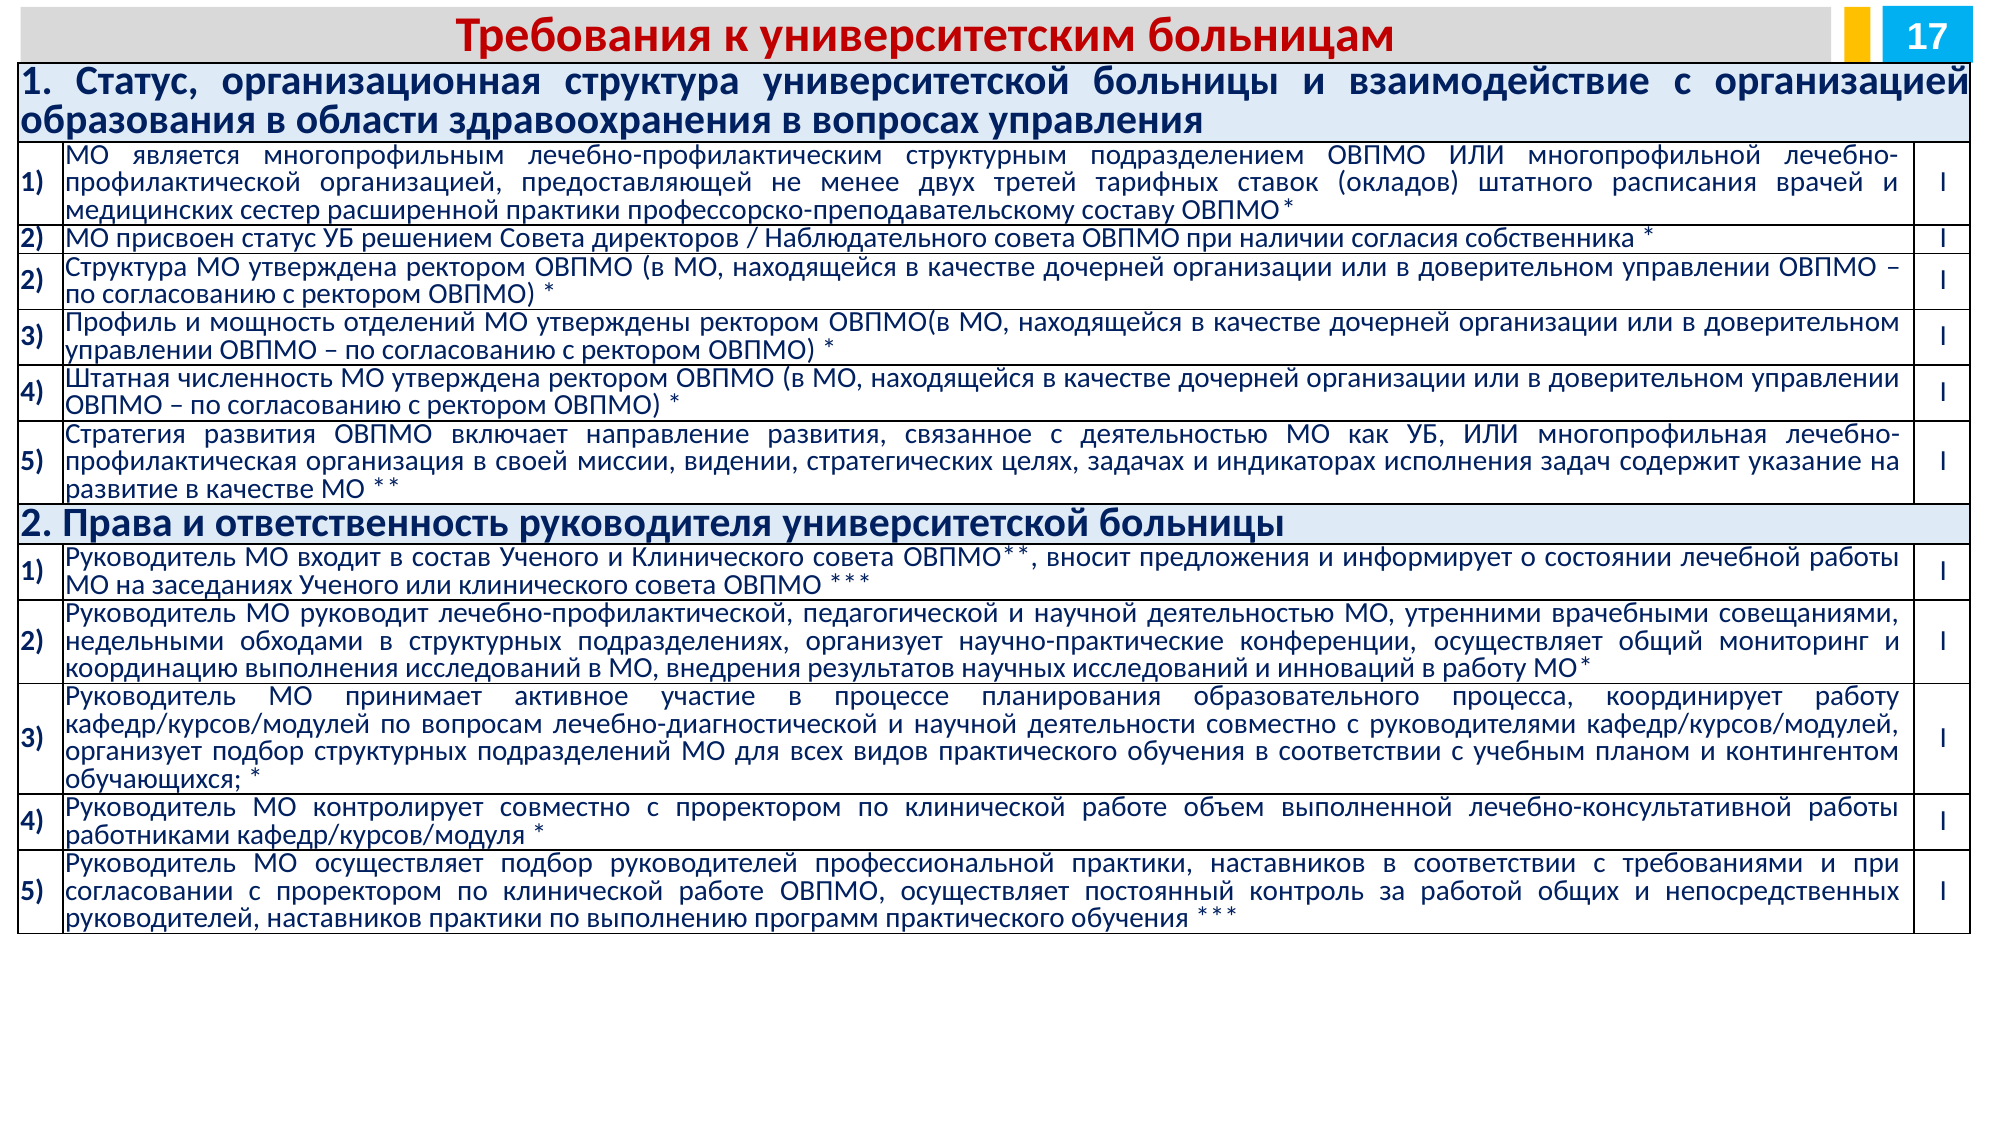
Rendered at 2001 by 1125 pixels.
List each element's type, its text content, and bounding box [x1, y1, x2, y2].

table_cell I [1915, 226, 1969, 253]
table_cell 3) [19, 684, 62, 793]
table_cell 1) [19, 545, 62, 599]
table_cell I [1915, 851, 1969, 933]
table_cell Руководитель МО контролирует совместно с проректором по клинической работе объем выполненной лечебно-консультативной работы работниками кафедр/курсов/модуля * [64, 795, 1913, 849]
text_box [1843, 6, 1871, 62]
table_cell 2) [19, 226, 62, 253]
table_cell 2) [19, 601, 62, 683]
table_cell I [1915, 366, 1969, 420]
table_cell 2) [19, 254, 62, 309]
table_cell I [1915, 684, 1969, 793]
table_cell Штатная численность МО утверждена ректором ОВПМО (в МО, находящейся в качестве дочерней организации или в доверительном управлении ОВПМО – по согласованию с ректором ОВПМО) * [64, 366, 1913, 420]
table_cell I [1915, 143, 1969, 224]
table_cell I [1915, 545, 1969, 599]
table_cell Стратегия развития ОВПМО включает направление развития, связанное с деятельностью МО как УБ, ИЛИ многопрофильная лечебно-профилактическая организация в своей миссии, видении, стратегических целях, задачах и индикаторах исполнения задач содержит указание на развитие в качестве МО ** [64, 422, 1913, 503]
table_cell Руководитель МО осуществляет подбор руководителей профессиональной практики, наставников в соответствии с требованиями и при согласовании с проректором по клинической работе ОВПМО, осуществляет постоянный контроль за работой общих и непосредственных руководителей, наставников практики по выполнению программ практического обучения *** [64, 851, 1913, 933]
table_cell Профиль и мощность отделений МО утверждены ректором ОВПМО(в МО, находящейся в качестве дочерней организации или в доверительном управлении ОВПМО – по согласованию с ректором ОВПМО) * [64, 310, 1913, 364]
table_cell Руководитель МО руководит лечебно-профилактической, педагогической и научной деятельностью МО, утренними врачебными совещаниями, недельными обходами в структурных подразделениях, организует научно-практические конференции, осуществляет общий мониторинг и координацию выполнения исследований в МО, внедрения результатов научных исследований и инноваций в работу МО* [64, 601, 1913, 683]
table_cell Структура МО утверждена ректором ОВПМО (в МО, находящейся в качестве дочерней организации или в доверительном управлении ОВПМО – по согласованию с ректором ОВПМО) * [64, 254, 1913, 309]
table_cell I [1915, 310, 1969, 364]
text_box Требования к университетским больницам [20, 6, 1832, 62]
table_cell 4) [19, 366, 62, 420]
table_cell 2. Права и ответственность руководителя университетской больницы [19, 505, 1969, 543]
text_box 17 [1882, 5, 1973, 63]
table_cell МО присвоен статус УБ решением Совета директоров / Наблюдательного совета ОВПМО при наличии согласия собственника * [64, 226, 1913, 253]
table_cell 4) [19, 795, 62, 849]
table_cell 1) [19, 143, 62, 224]
table_cell I [1915, 254, 1969, 309]
table_cell Руководитель МО принимает активное участие в процессе планирования образовательного процесса, координирует работу кафедр/курсов/модулей по вопросам лечебно-диагностической и научной деятельности совместно с руководителями кафедр/курсов/модулей, организует подбор структурных подразделений МО для всех видов практического обучения в соответствии с учебным планом и контингентом обучающихся; * [64, 684, 1913, 793]
table_cell 3) [19, 310, 62, 364]
table_cell I [1915, 601, 1969, 683]
table_header 1. Статус, организационная структура университетской больницы и взаимодействие c организацией образования в области здравоохранения в вопросах управления [19, 64, 1969, 141]
table_cell 5) [19, 851, 62, 933]
table_cell Руководитель МО входит в состав Ученого и Клинического совета ОВПМО**, вносит предложения и информирует о состоянии лечебной работы МО на заседаниях Ученого или клинического совета ОВПМО *** [64, 545, 1913, 599]
table_cell I [1915, 422, 1969, 503]
table_cell 5) [19, 422, 62, 503]
table_cell МО является многопрофильным лечебно-профилактическим структурным подразделением ОВПМО ИЛИ многопрофильной лечебно-профилактической организацией, предоставляющей не менее двух третей тарифных ставок (окладов) штатного расписания врачей и медицинских сестер расширенной практики профессорско-преподавательскому составу ОВПМО* [64, 143, 1913, 224]
table_cell I [1915, 795, 1969, 849]
